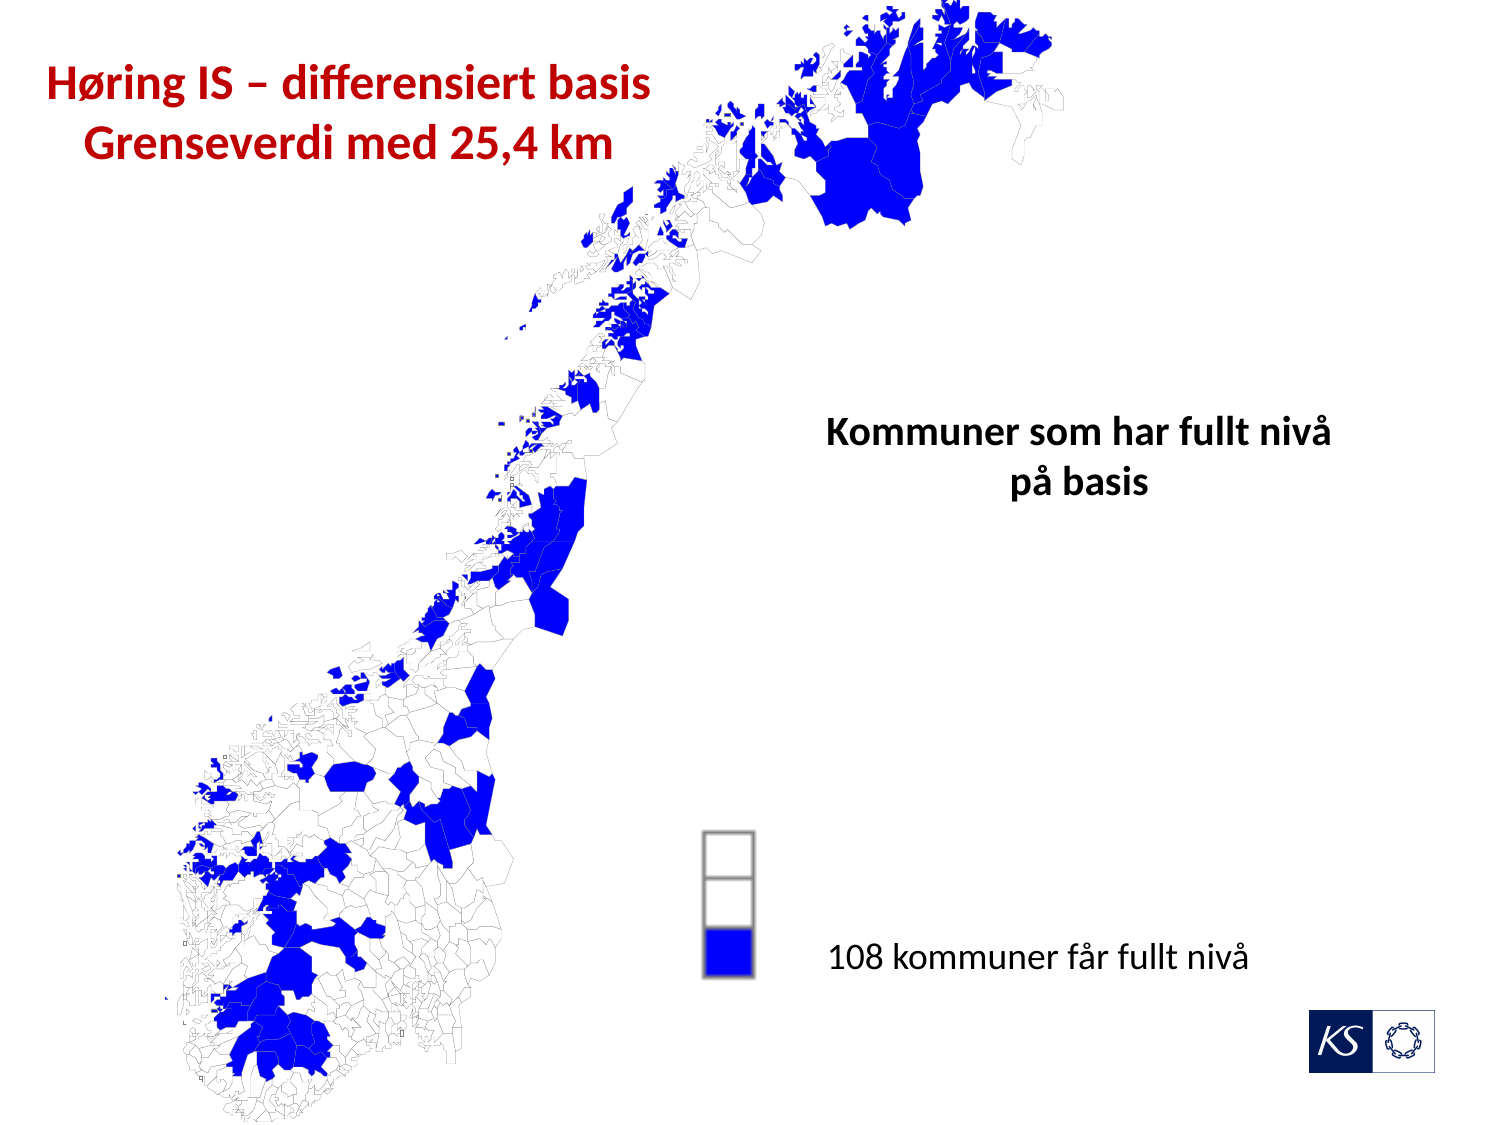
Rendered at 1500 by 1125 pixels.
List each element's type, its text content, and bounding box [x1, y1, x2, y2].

text_box Kommuner som har fullt nivå på basis [1236, 396, 1347, 512]
picture [0, 0, 1233, 1125]
text_box 108 kommuner får fullt nivå [1236, 924, 1265, 985]
picture [1309, 1010, 1435, 1073]
